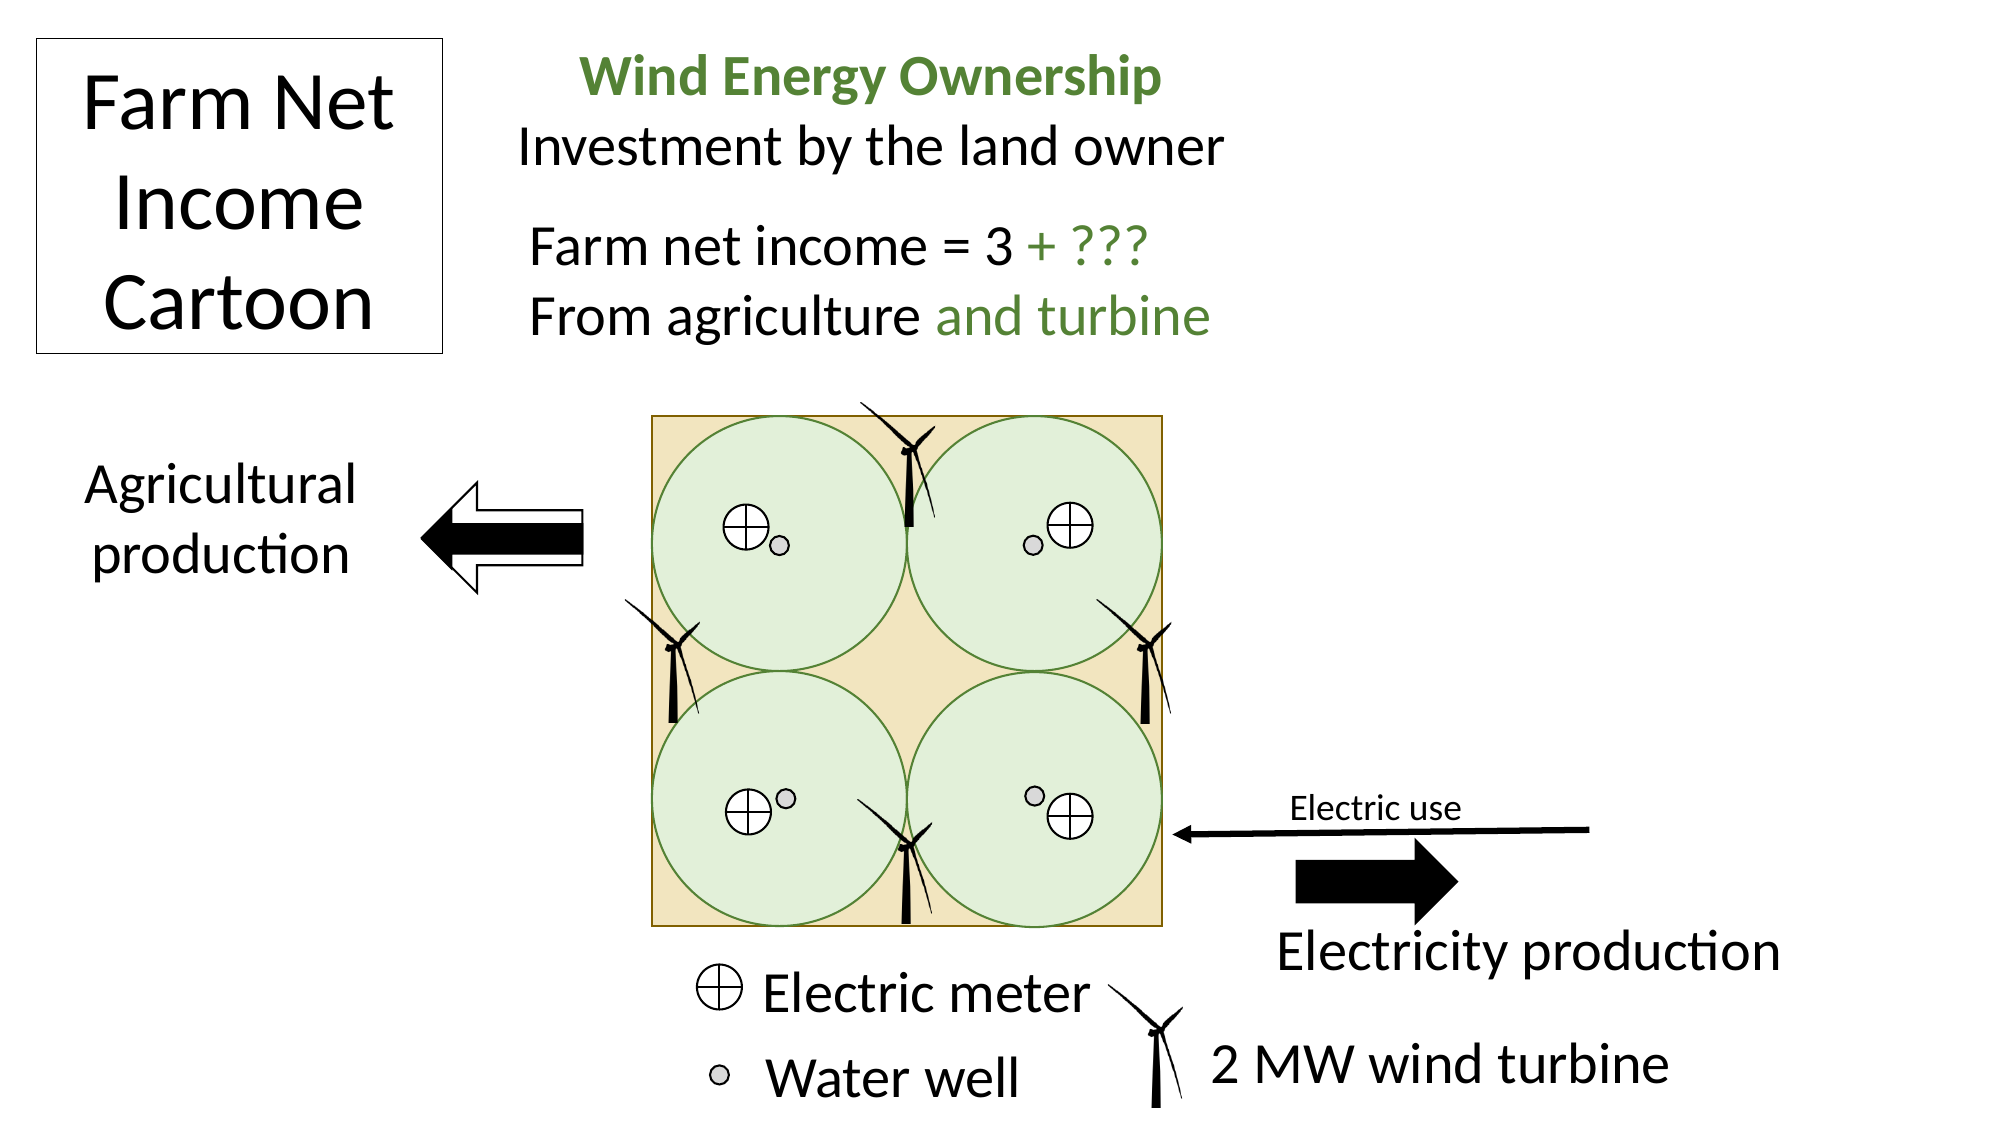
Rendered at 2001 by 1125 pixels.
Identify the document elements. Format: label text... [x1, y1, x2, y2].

text_box [708, 1064, 730, 1086]
text_box [1058, 816, 1163, 927]
text_box [796, 415, 860, 442]
text_box [1051, 657, 1096, 686]
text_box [1172, 829, 1590, 835]
text_box [724, 788, 773, 836]
text_box [802, 566, 1017, 776]
text_box [436, 480, 584, 596]
text_box [775, 788, 797, 810]
picture [624, 599, 700, 723]
text_box Farm Net Income Cartoon [36, 38, 443, 354]
text_box [936, 415, 1018, 459]
picture [1096, 599, 1172, 724]
text_box [1046, 792, 1094, 840]
picture [860, 402, 936, 527]
text_box [1295, 837, 1459, 904]
text_box [905, 415, 1163, 672]
text_box [905, 671, 1163, 929]
text_box [1024, 785, 1046, 807]
text_box Farm net income = 3 + ??? From agriculture and turbine [514, 199, 1389, 355]
text_box Water well [751, 1032, 1036, 1117]
text_box [695, 963, 743, 1011]
text_box [768, 534, 790, 557]
text_box [651, 561, 662, 599]
text_box [650, 670, 907, 928]
text_box [1051, 415, 1163, 528]
picture [857, 799, 933, 924]
text_box Electric use [1274, 775, 1478, 829]
text_box [1151, 559, 1163, 599]
text_box [700, 646, 756, 696]
text_box [651, 723, 674, 781]
text_box [651, 415, 763, 526]
text_box [651, 816, 762, 927]
text_box 2 MW wind turbine [1196, 1017, 1687, 1103]
text_box [1022, 534, 1044, 556]
picture [1107, 984, 1183, 1108]
text_box Wind Energy Ownership Investment by the land owner [502, 29, 1241, 185]
text_box [722, 503, 770, 551]
text_box [1140, 724, 1163, 784]
text_box Agricultural production [6, 438, 436, 593]
text_box [796, 880, 1011, 927]
text_box [650, 415, 907, 671]
text_box [1046, 501, 1094, 549]
text_box Electric meter [747, 946, 1108, 1032]
text_box Electricity production [1246, 904, 1812, 990]
